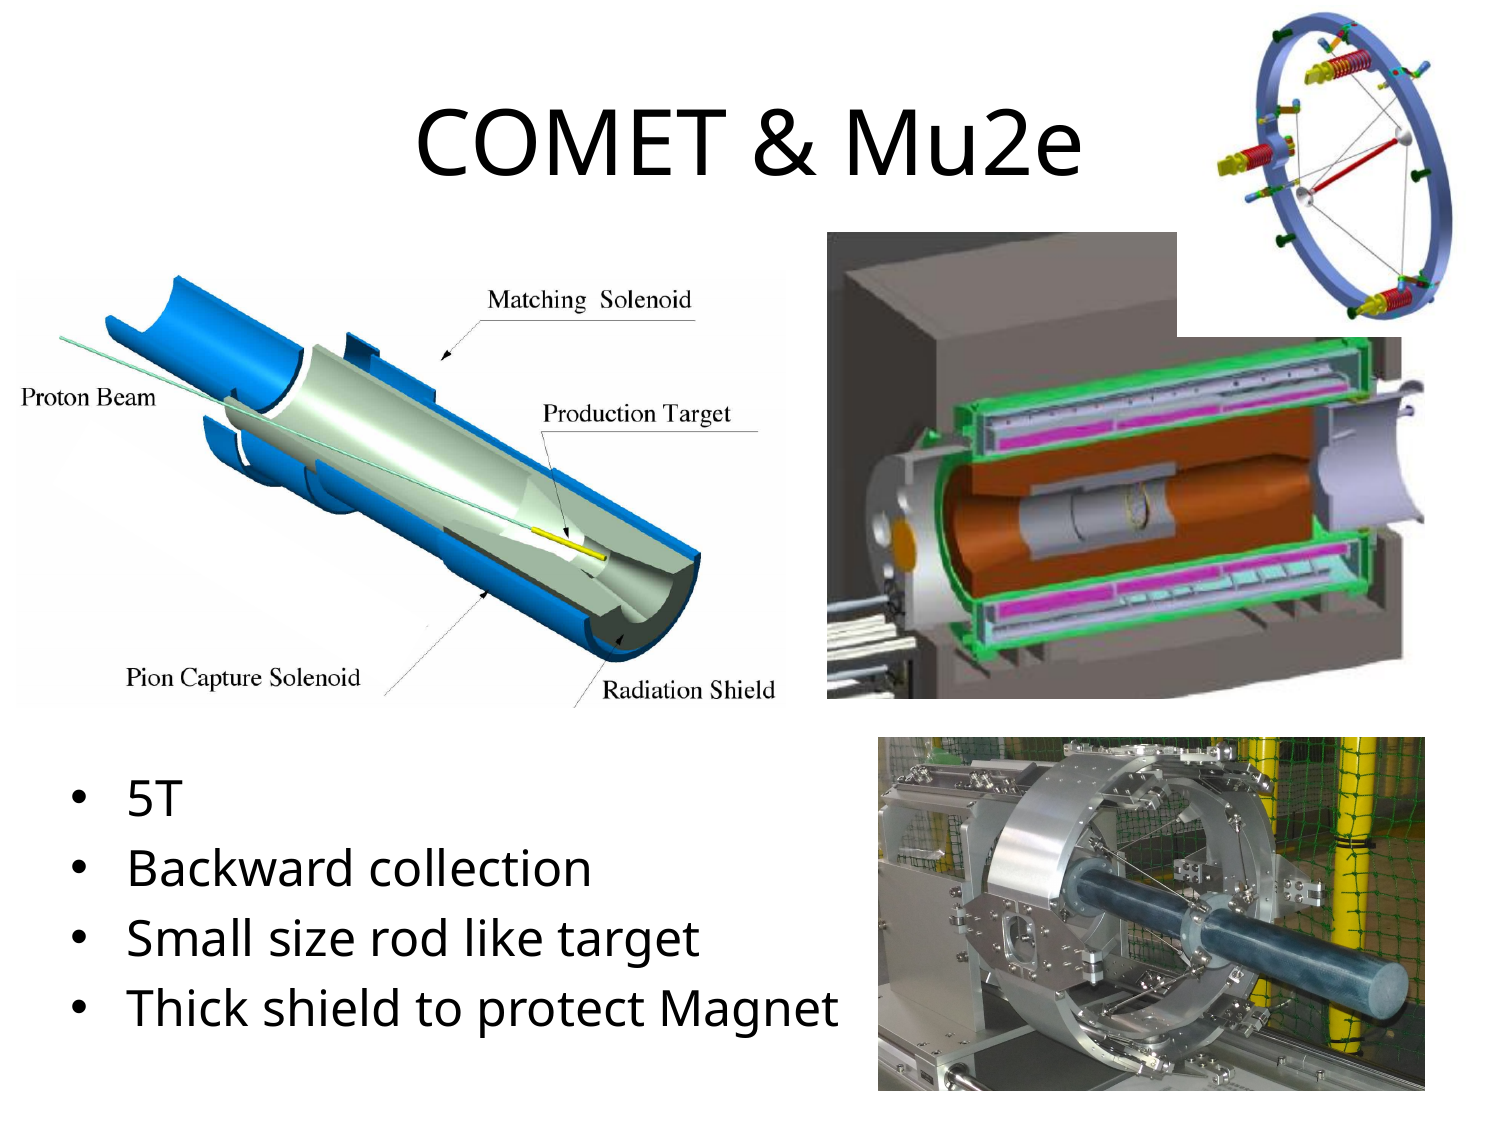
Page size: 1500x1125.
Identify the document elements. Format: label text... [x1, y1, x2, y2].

picture [878, 737, 1426, 1092]
text_box 5T Backward collection Small size rod like target Thick shield to protect Magnet [55, 759, 873, 1091]
title COMET & Mu2e [75, 45, 1171, 233]
picture [827, 0, 1480, 700]
picture [0, 262, 787, 708]
